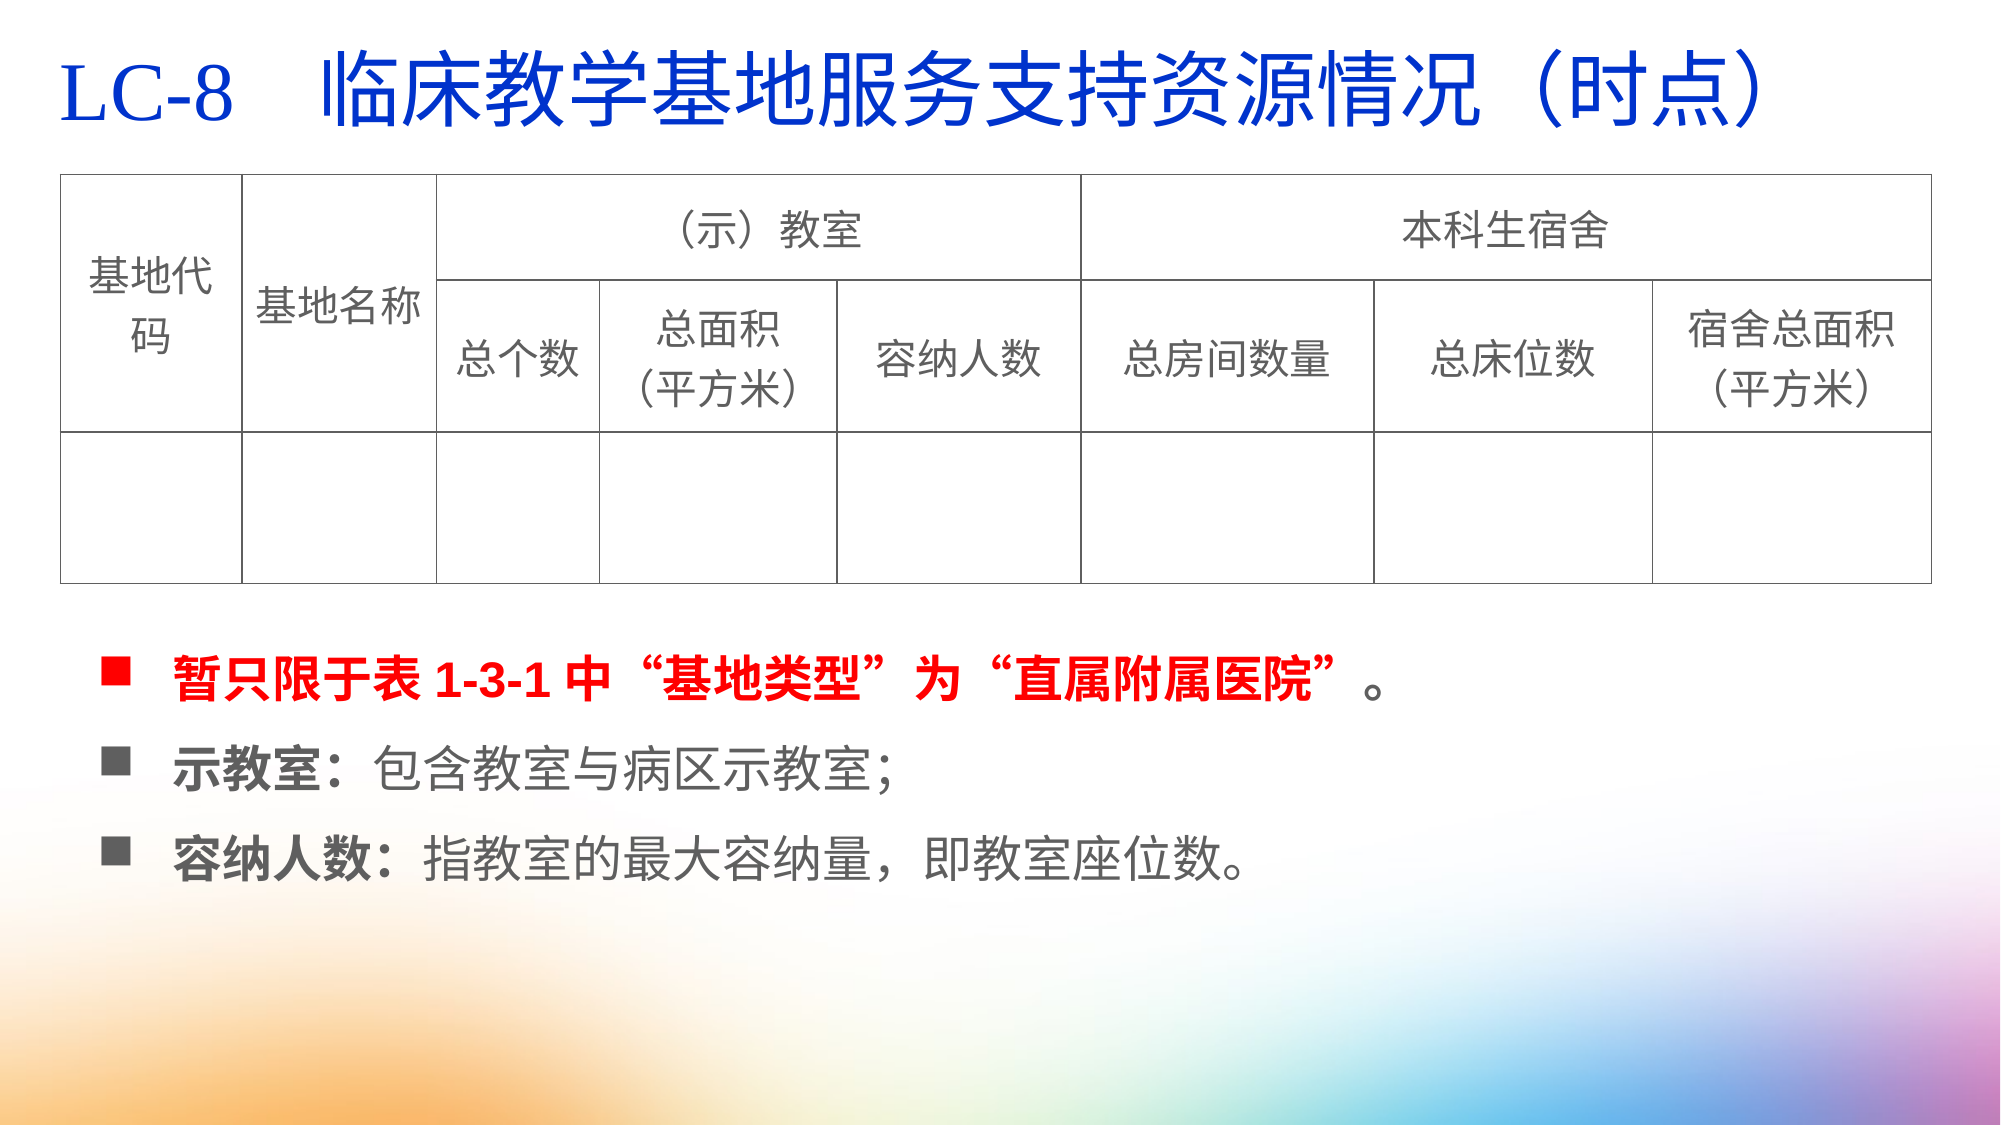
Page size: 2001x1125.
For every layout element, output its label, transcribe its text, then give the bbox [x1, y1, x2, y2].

table_cell [838, 433, 1080, 583]
table_header 基地名称 [243, 175, 436, 431]
table_header 基地代码 [61, 175, 241, 431]
table_cell 总个数 [437, 281, 599, 431]
table_cell [1082, 433, 1373, 583]
table_cell 总房间数量 [1082, 281, 1373, 431]
text_box 暂只限于表1-3-1中“基地类型”为“直属附属医院”。 示教室：包含教室与病区示教室； 容纳人数：指教室的最大容纳量，即教室座位数。 [82, 609, 1919, 895]
table_cell 容纳人数 [838, 281, 1080, 431]
table_header （示）教室 [437, 175, 1080, 279]
text_box LC-8 临床教学基地服务支持资源情况（时点） [44, 29, 1879, 145]
table_cell [600, 433, 836, 583]
table_cell [1375, 433, 1652, 583]
table_header 本科生宿舍 [1082, 175, 1931, 279]
table_cell 宿舍总面积（平方米） [1653, 281, 1931, 431]
table_cell [437, 433, 599, 583]
table_cell 总床位数 [1375, 281, 1652, 431]
table_cell [1653, 433, 1931, 583]
table_cell 总面积 （平方米） [600, 281, 836, 431]
table_cell [61, 433, 241, 583]
table_cell [243, 433, 436, 583]
picture [0, 660, 2001, 1125]
